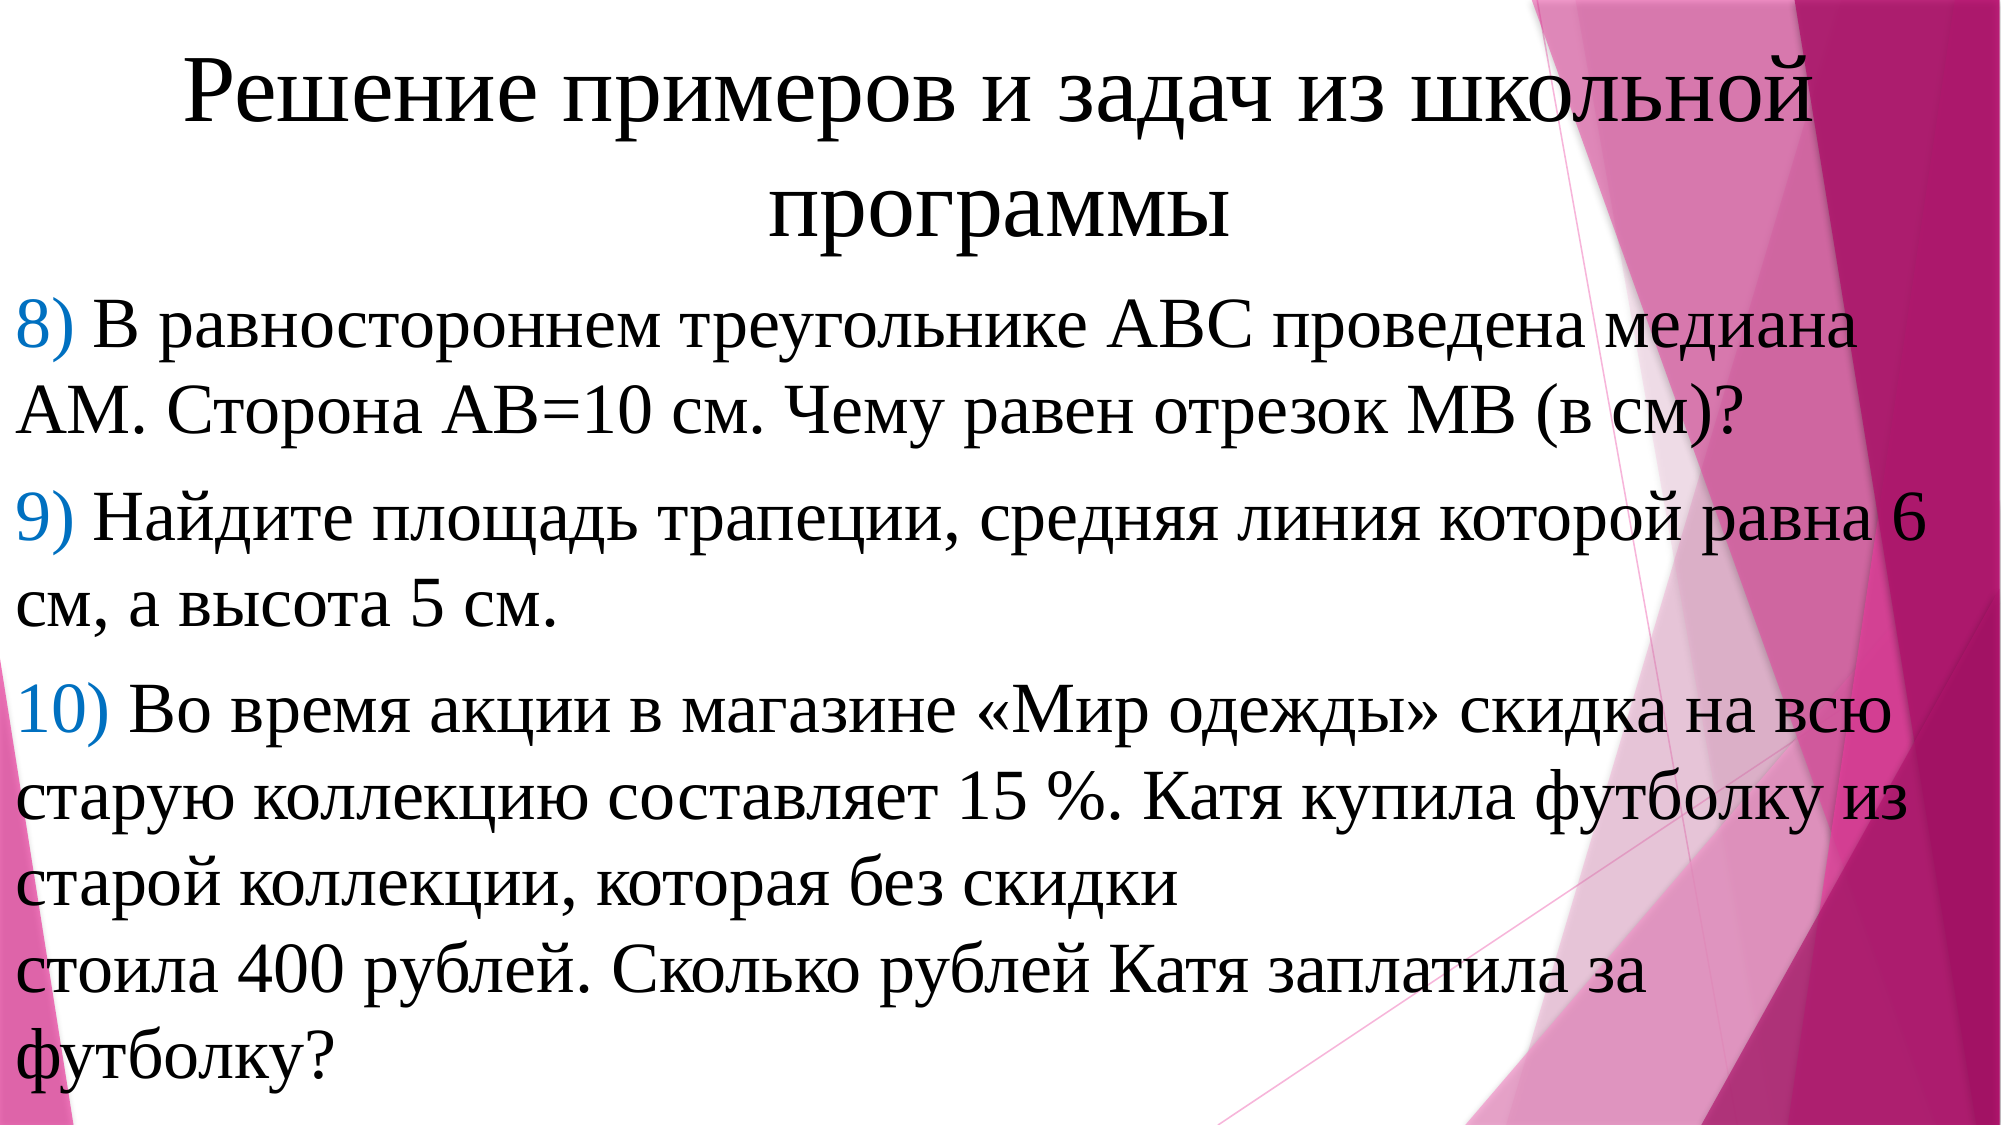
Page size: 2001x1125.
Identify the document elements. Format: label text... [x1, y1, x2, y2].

subtitle Решение примеров и задач из школьной программы 8) В равностороннем треугольнике ABC проведена медиана AM. Сторона AB=10 см. Чему равен отрезок MB (в см)? 9) Найдите площадь трапеции, средняя линия которой равна 6 см, а высота 5 см.​​ 10) Во время акции в магазине «Мир одежды» скидка на всю старую коллекцию составляет 15 %. Катя купила футболку из старой коллекции, которая без скидки стоила 400 рублей. Сколько рублей Катя заплатила за футболку? [0, 17, 2000, 1109]
